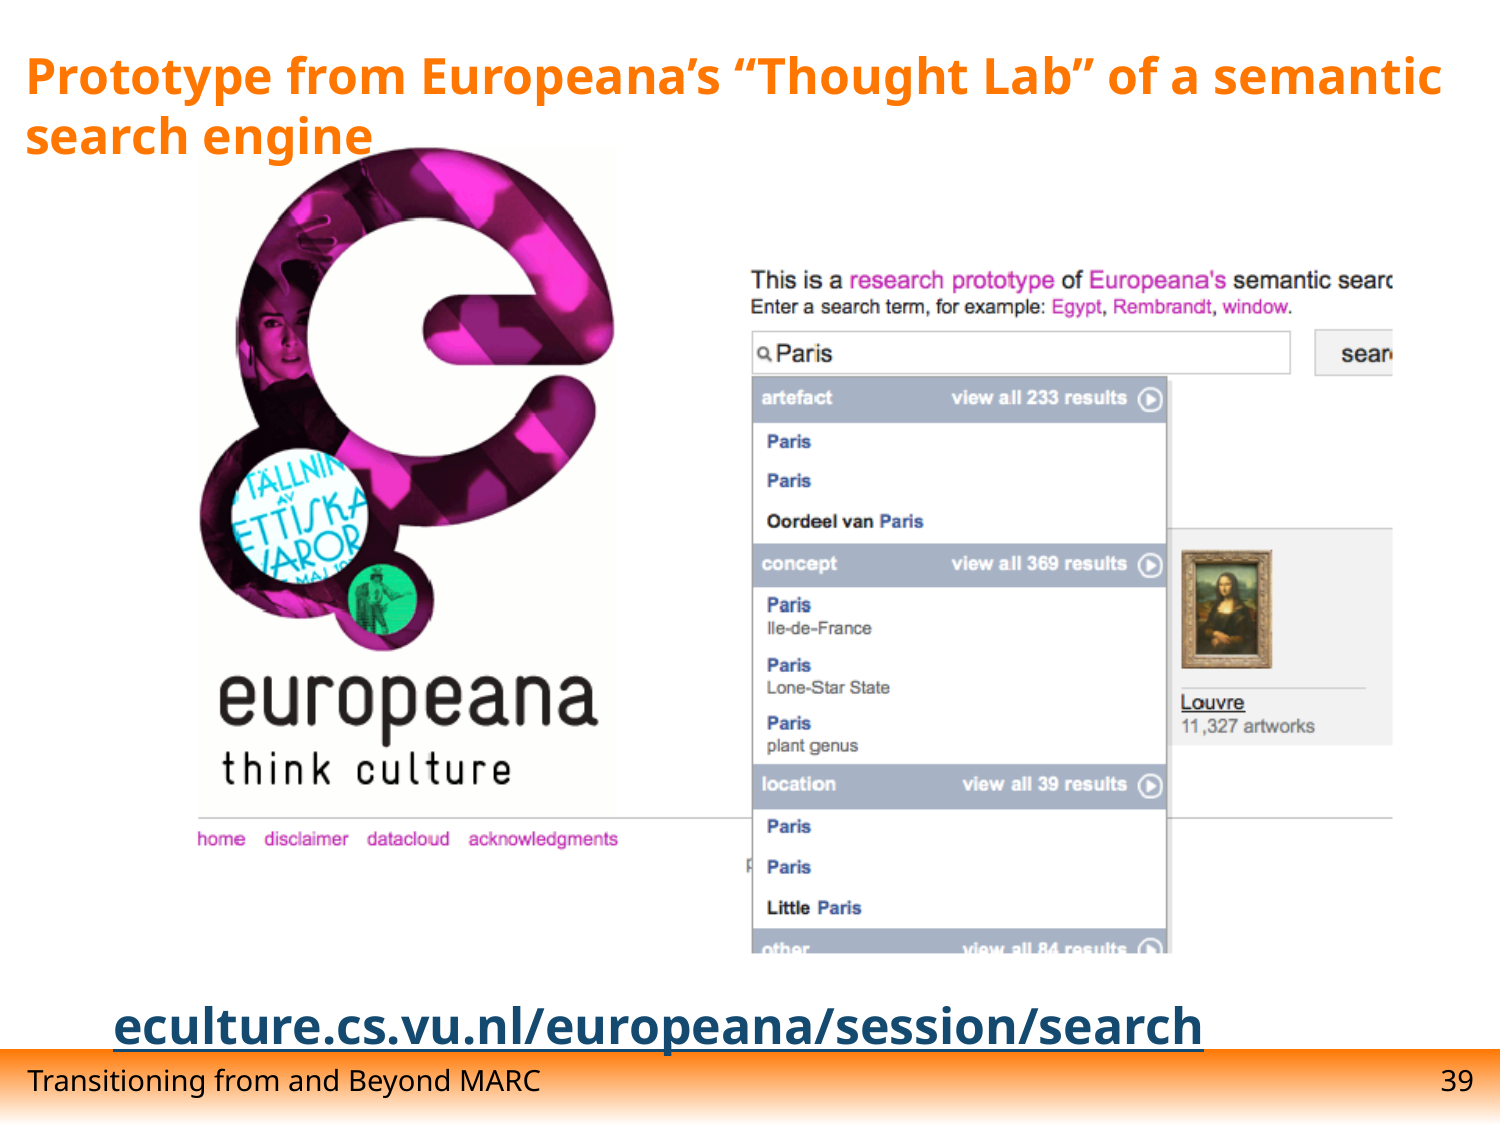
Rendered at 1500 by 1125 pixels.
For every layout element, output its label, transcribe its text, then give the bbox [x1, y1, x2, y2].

text_box eculture.cs.vu.nl/europeana/session/search [98, 1007, 1219, 1071]
picture [0, 126, 1500, 999]
text_box Prototype from Europeana’s “Thought Lab” of a semantic search engine [10, 37, 1459, 124]
